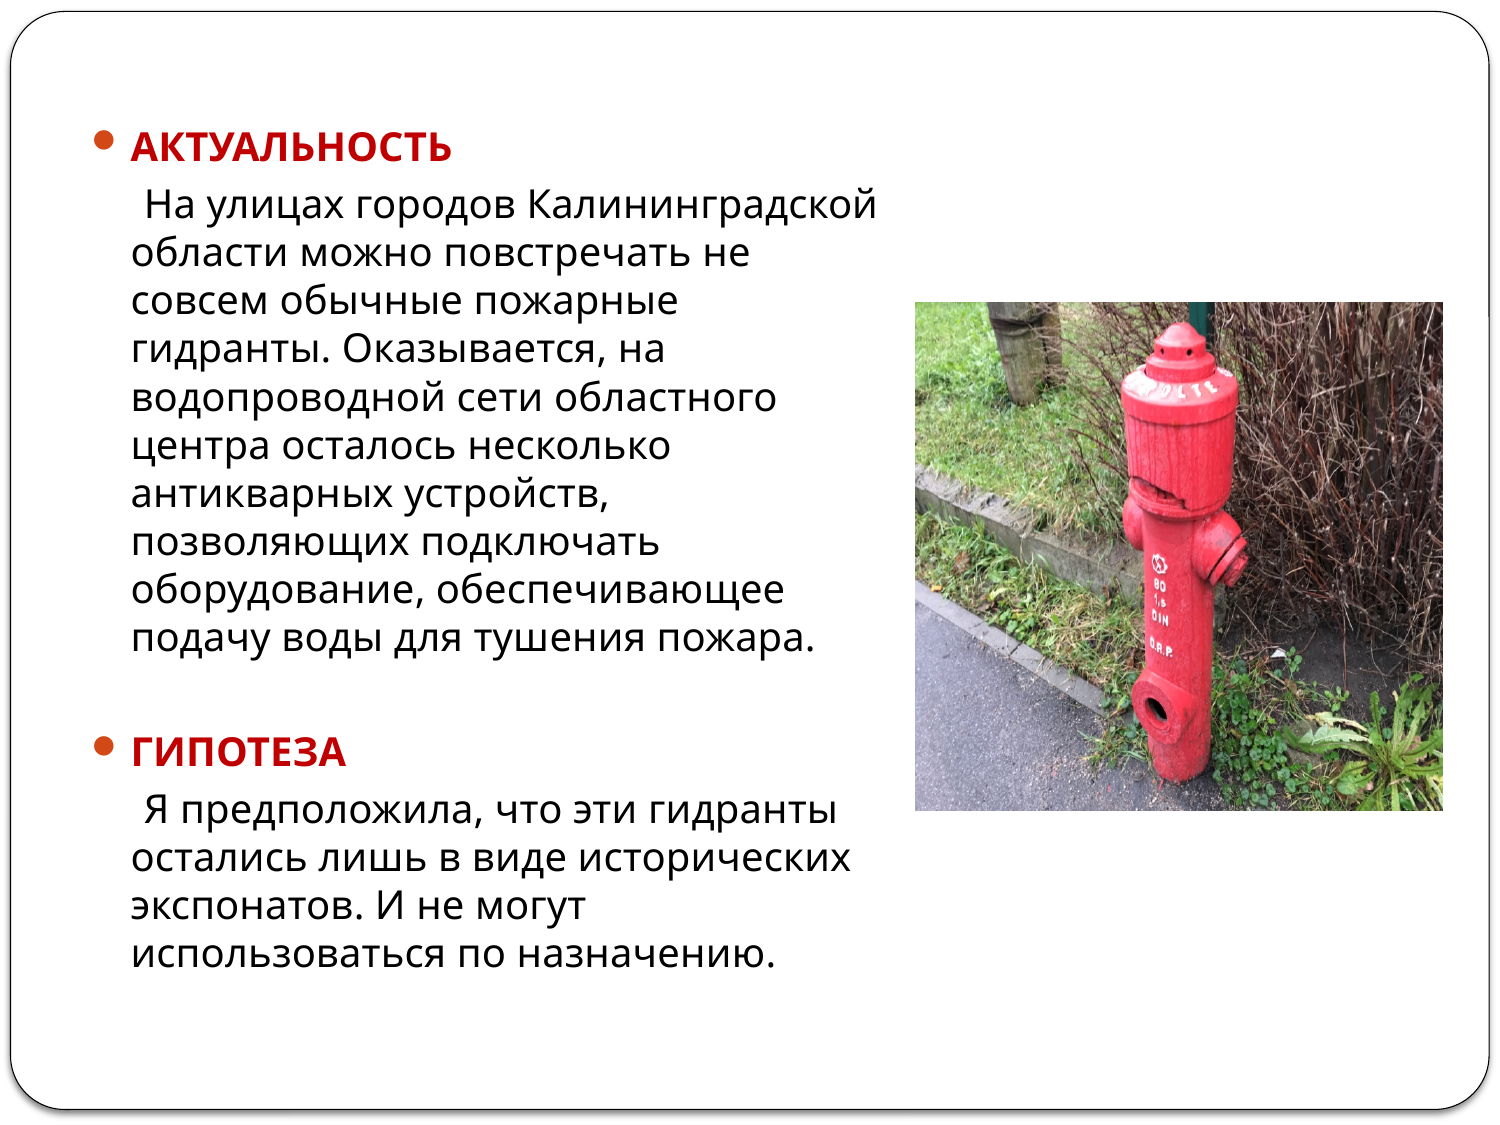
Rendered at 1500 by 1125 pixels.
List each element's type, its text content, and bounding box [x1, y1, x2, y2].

picture [915, 302, 1443, 811]
list Актуальность На улицах городов Калининградской области можно повстречать не совсем обычные пожарные гидранты. Оказывается, на водопроводной сети областного центра осталось несколько антикварных устройств, позволяющих подключать оборудование, обеспечивающее подачу воды для тушения пожара. ГИПОТЕЗА Я предположила, что эти гидранты остались лишь в виде исторических экспонатов. И не могут использоваться по назначению. [76, 113, 904, 988]
